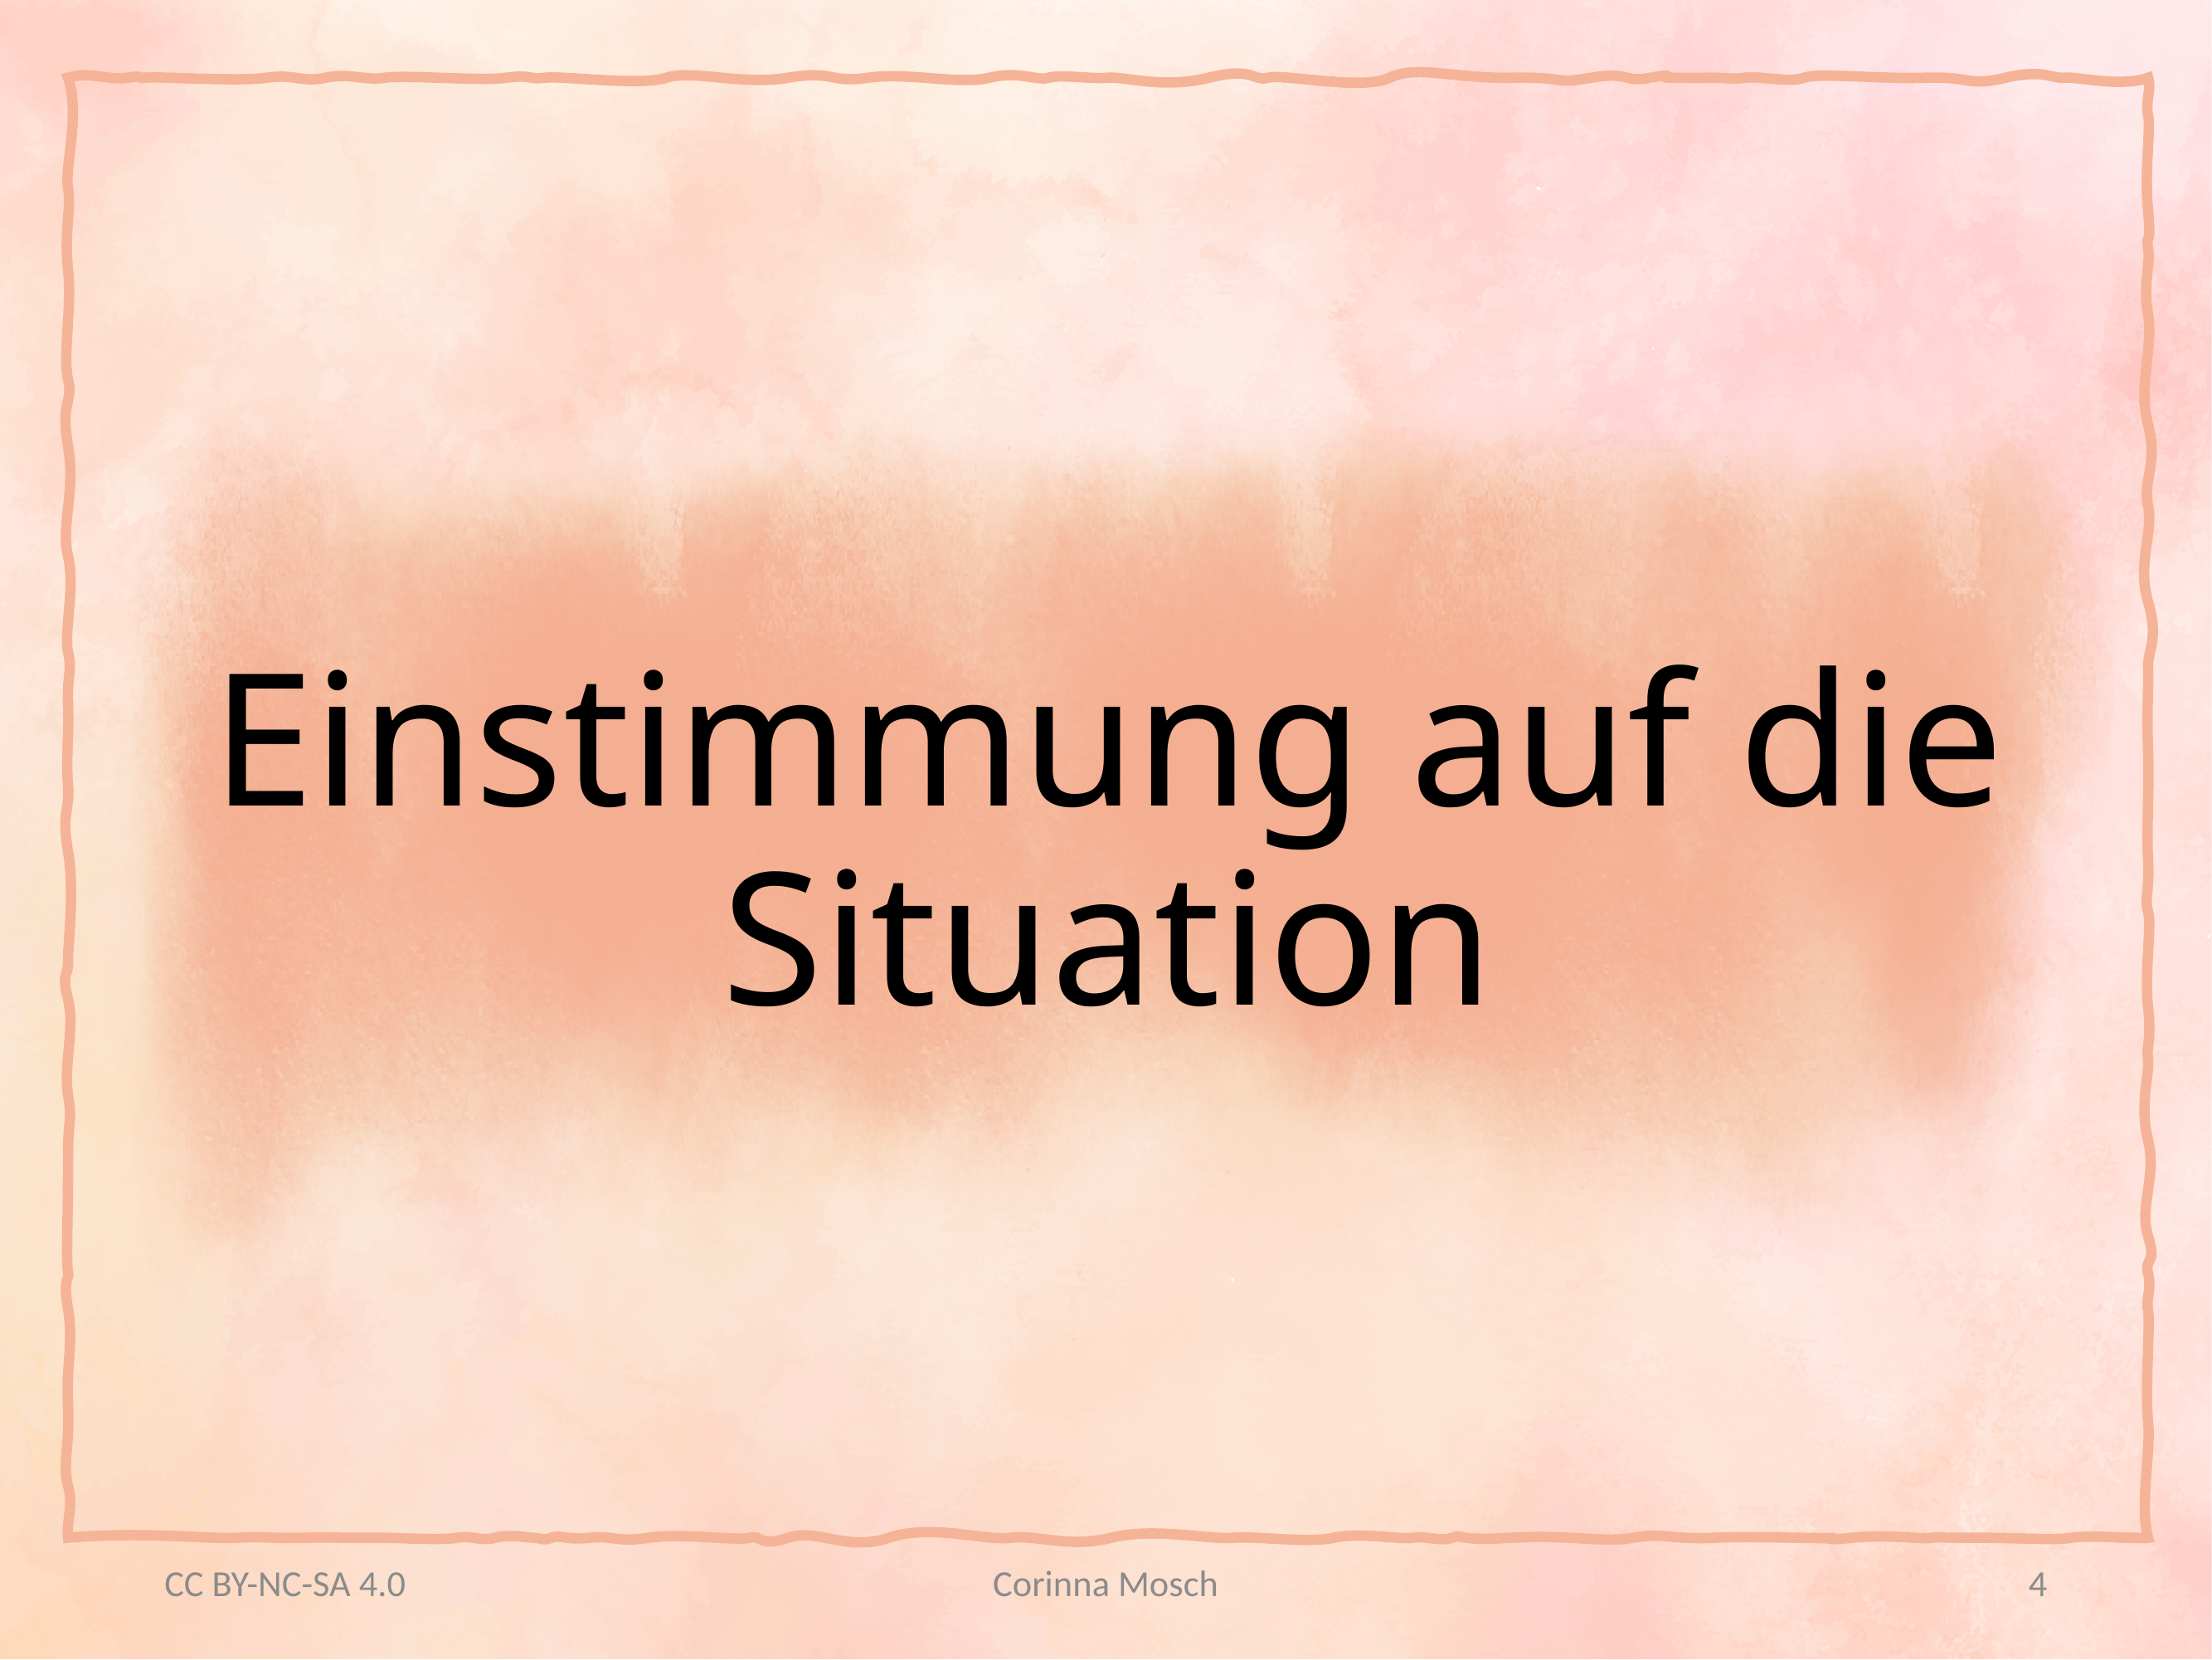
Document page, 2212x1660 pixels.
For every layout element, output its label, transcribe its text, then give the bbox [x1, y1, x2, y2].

slide_number CC BY-NC-SA 4.0 [152, 1537, 650, 1627]
text_box [65, 71, 2154, 1544]
footer Corinna Mosch [732, 1537, 1480, 1627]
slide_number 4 [1562, 1537, 2060, 1627]
picture [33, 231, 2114, 1428]
